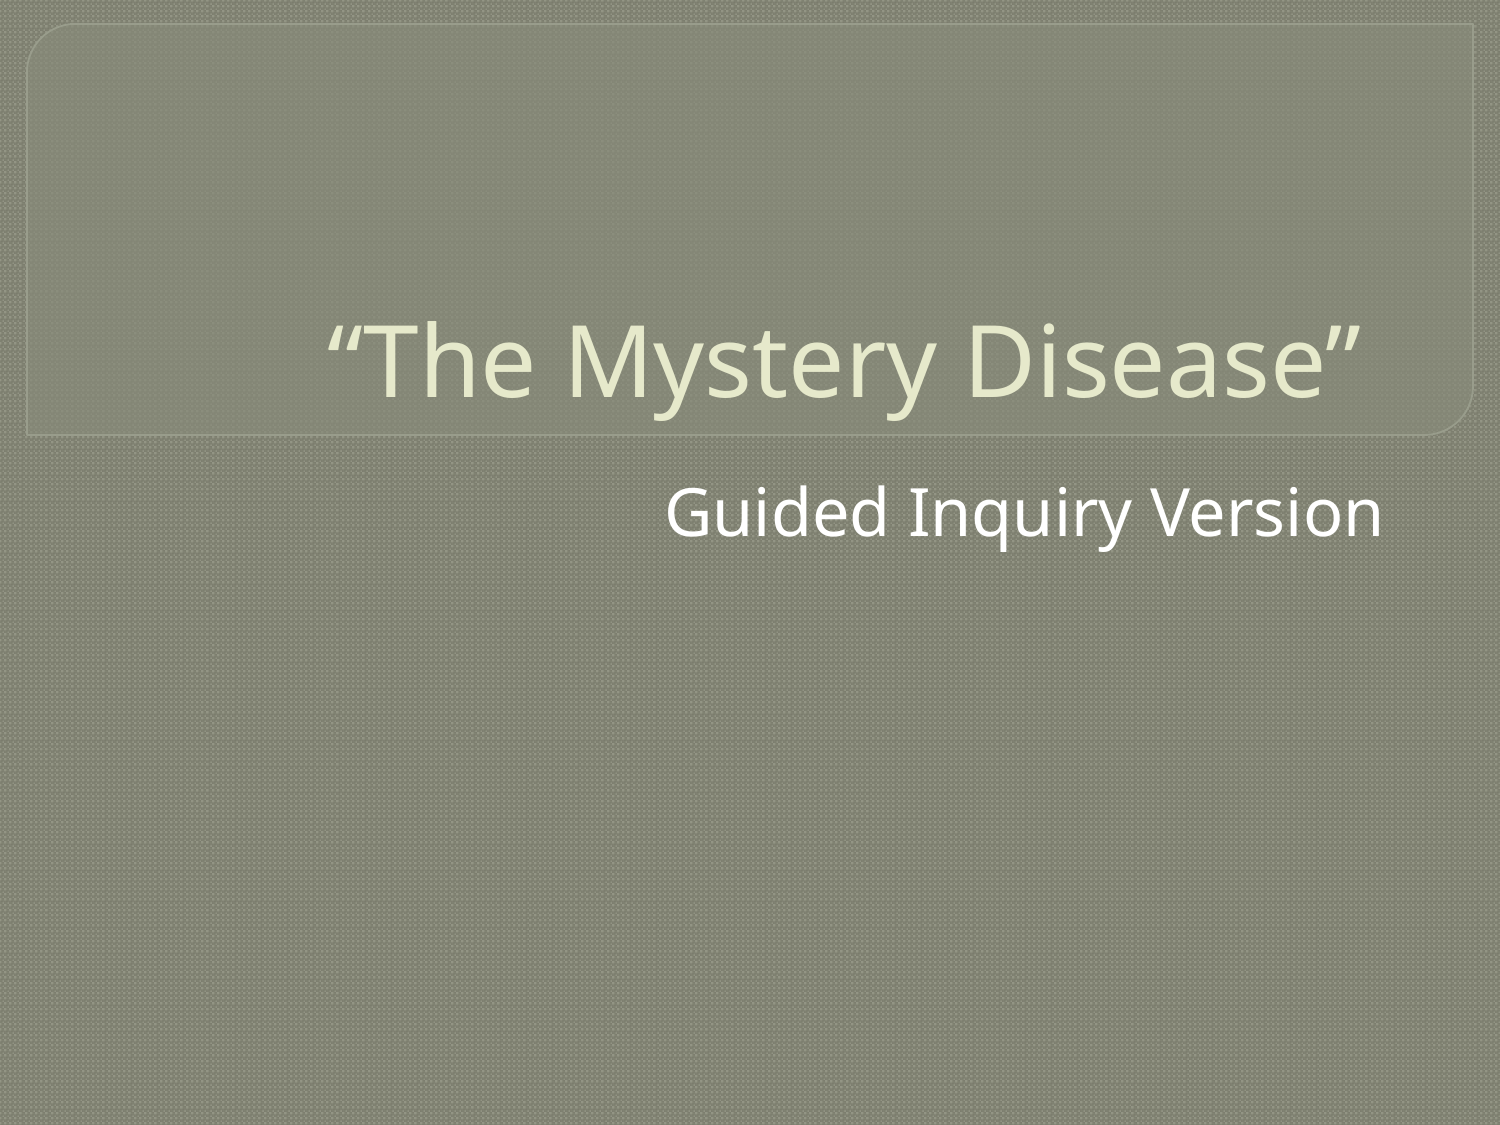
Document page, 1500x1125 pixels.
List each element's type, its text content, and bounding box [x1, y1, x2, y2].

subtitle Guided Inquiry Version [350, 462, 1427, 750]
title “The Mystery Disease” [76, 62, 1427, 425]
